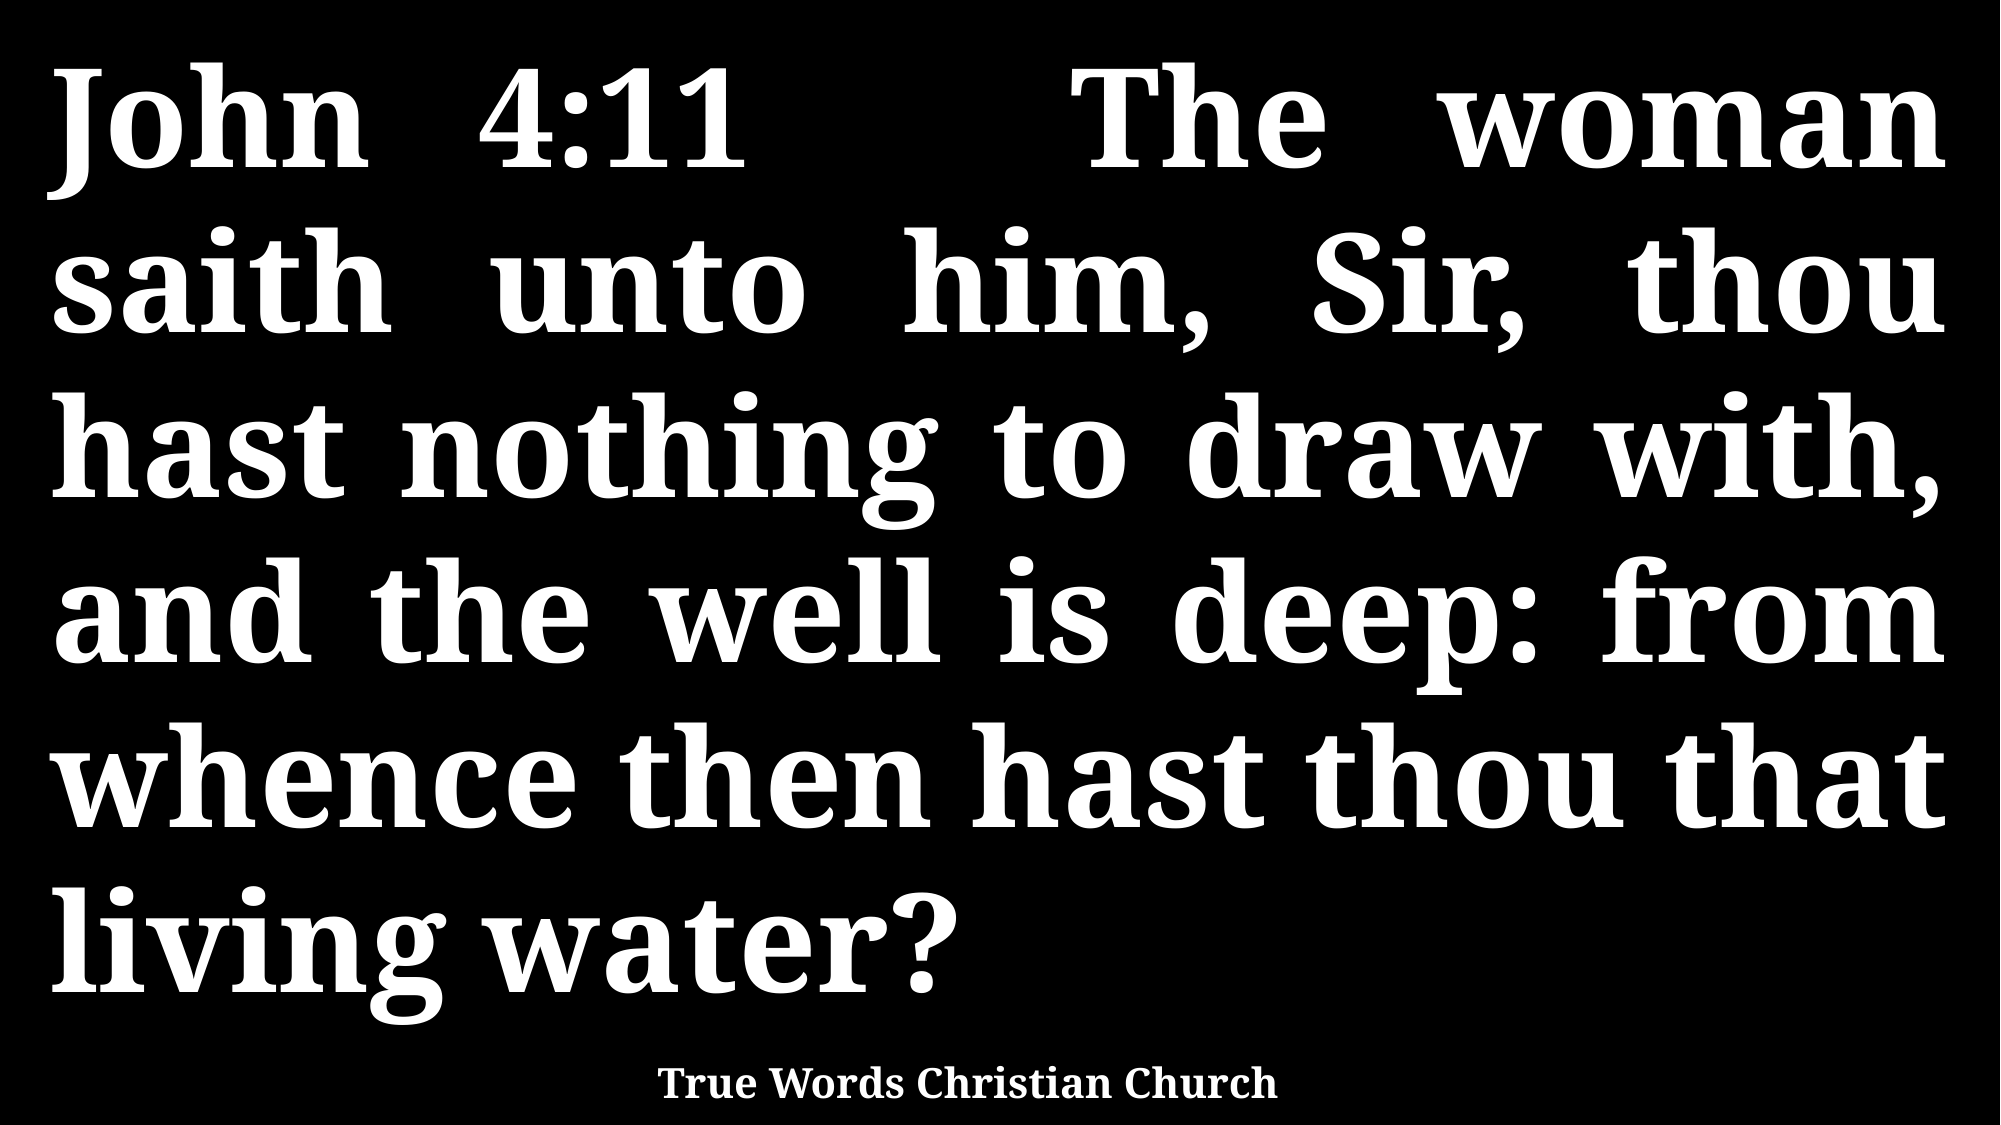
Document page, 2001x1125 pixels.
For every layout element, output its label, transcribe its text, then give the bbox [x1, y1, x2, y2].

text_box John 4:11 The woman saith unto him, Sir, thou hast nothing to draw with, and the well is deep: from whence then hast thou that living water? [35, 22, 1965, 1027]
text_box True Words Christian Church [642, 1049, 1294, 1114]
